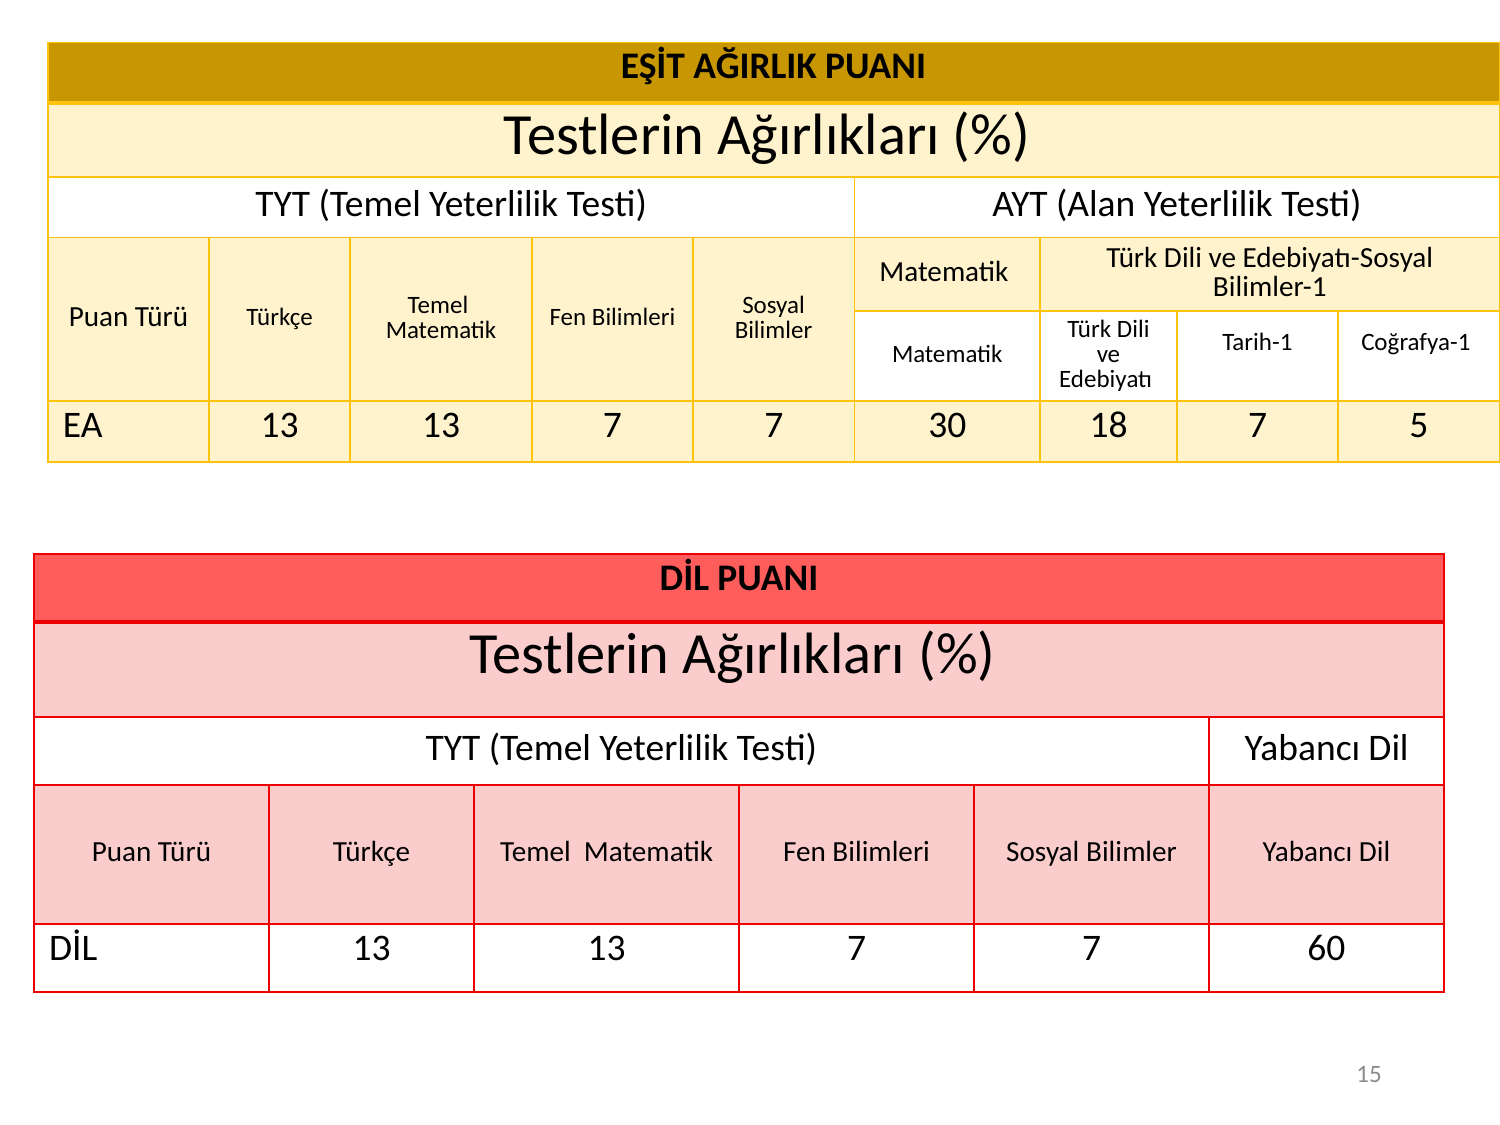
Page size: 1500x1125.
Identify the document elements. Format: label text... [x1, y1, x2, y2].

table_cell Fen Bilimleri [533, 238, 692, 400]
table_cell Türkçe [210, 238, 349, 400]
table_cell 7 [533, 402, 692, 461]
table_header DİL PUANI [35, 555, 1443, 620]
table_cell Matematik [855, 312, 1039, 400]
slide_number 15 [1059, 1042, 1397, 1103]
table_cell 30 [855, 402, 1039, 461]
table_cell Türk Dili ve Edebiyatı [1041, 312, 1176, 400]
table_cell Türk Dili ve Edebiyatı-Sosyal Bilimler-1 [1041, 238, 1499, 310]
table_cell Sosyal Bilimler [975, 786, 1208, 923]
table_cell 7 [1178, 402, 1337, 461]
table_header EŞİT AĞIRLIK PUANI [49, 43, 1499, 101]
table_cell Coğrafya-1 [1339, 312, 1499, 400]
table_cell Fen Bilimleri [740, 786, 973, 923]
table_cell 13 [475, 925, 738, 991]
table_cell TYT (Temel Yeterlilik Testi) [35, 718, 1208, 784]
table_cell 7 [740, 925, 973, 991]
table_cell Matematik [855, 238, 1039, 310]
table_cell 13 [351, 402, 531, 461]
table_cell 7 [694, 402, 854, 461]
table_cell 7 [975, 925, 1208, 991]
table_cell Testlerin Ağırlıkları (%) [35, 624, 1443, 716]
table_cell Türkçe [270, 786, 473, 923]
table_cell Testlerin Ağırlıkları (%) [49, 105, 1499, 176]
table_cell AYT (Alan Yeterlilik Testi) [855, 178, 1499, 237]
table_cell Yabancı Dil [1210, 718, 1443, 784]
table_cell 60 [1210, 925, 1443, 991]
table_cell TYT (Temel Yeterlilik Testi) [49, 178, 854, 237]
table_cell 13 [270, 925, 473, 991]
table_cell 18 [1041, 402, 1176, 461]
table_cell 13 [210, 402, 349, 461]
table_cell Puan Türü [35, 786, 268, 923]
table_cell Tarih-1 [1178, 312, 1337, 400]
table_cell Sosyal Bilimler [694, 238, 854, 400]
table_cell DİL [35, 925, 268, 991]
table_cell Yabancı Dil [1210, 786, 1443, 923]
table_cell Puan Türü [49, 238, 208, 400]
table_cell 5 [1339, 402, 1499, 461]
table_cell Temel Matematik [351, 238, 531, 400]
table_cell Temel Matematik [475, 786, 738, 923]
table_cell EA [49, 402, 208, 461]
